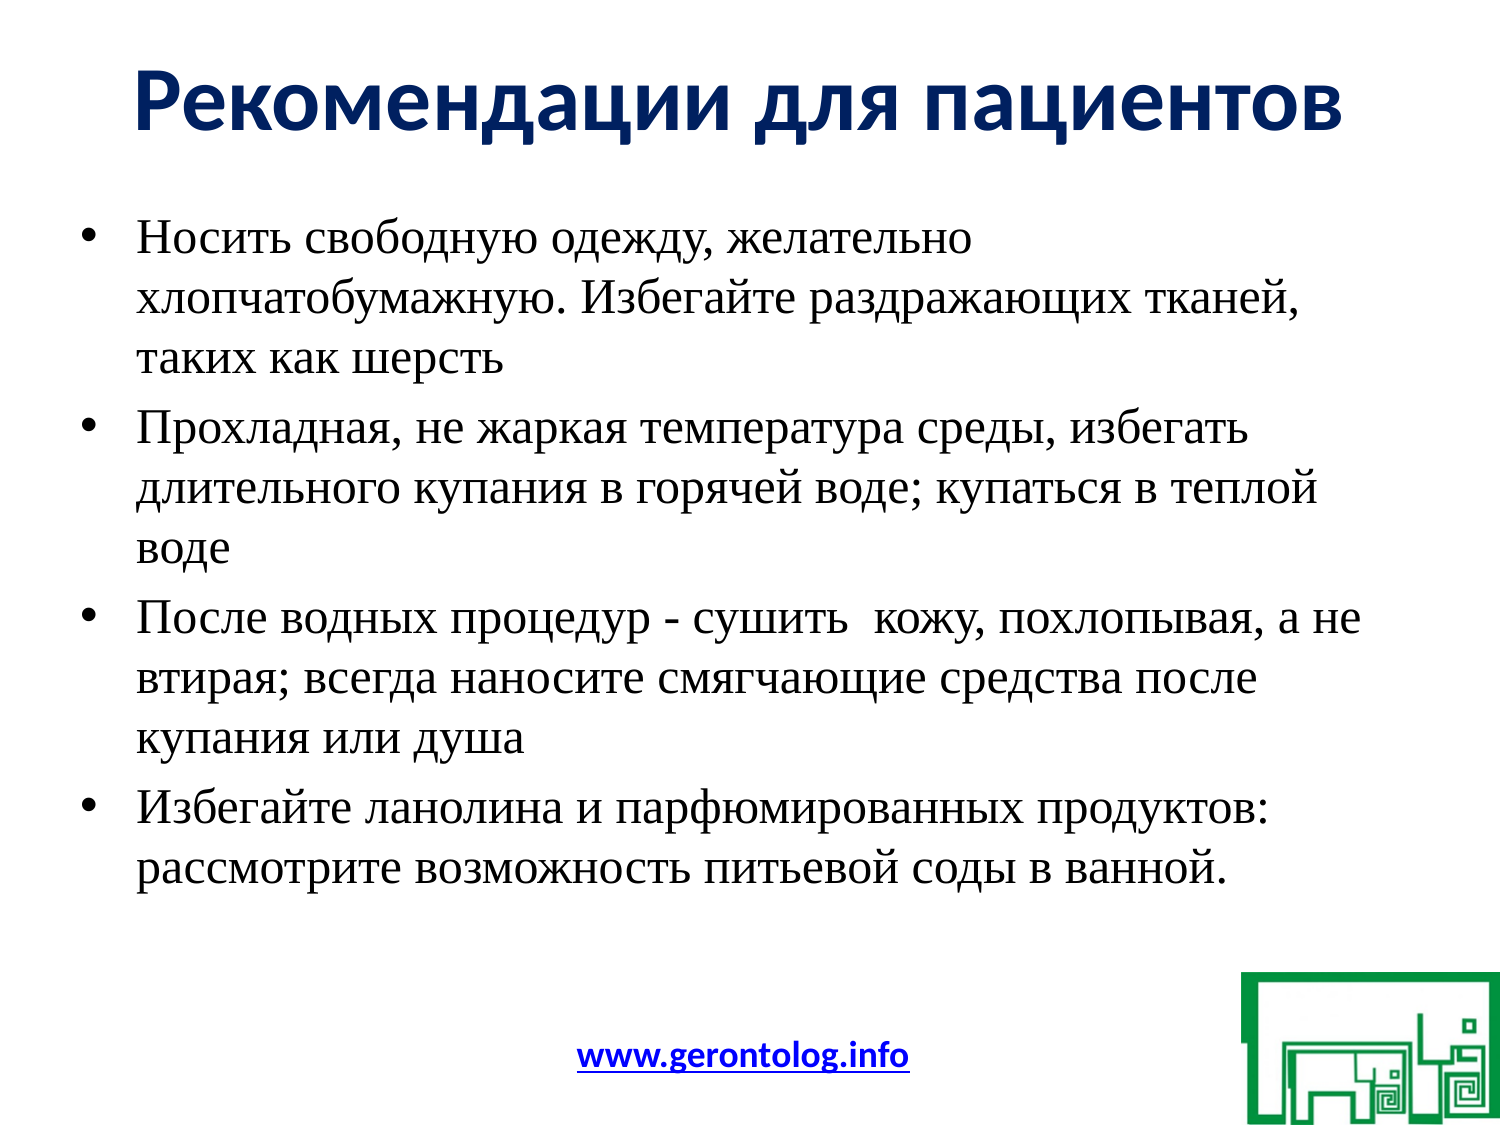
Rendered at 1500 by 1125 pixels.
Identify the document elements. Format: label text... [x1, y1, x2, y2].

picture [1241, 972, 1500, 1125]
list Носить свободную одежду, желательно хлопчатобумажную. Избегайте раздражающих тканей, таких как шерсть Прохладная, не жаркая температура среды, избегать длительного купания в горячей воде; купаться в теплой воде После водных процедур - сушить кожу, похлопывая, а не втирая; всегда наносите смягчающие средства после купания или душа Избегайте ланолина и парфюмированных продуктов: рассмотрите возможность питьевой соды в ванной. [64, 196, 1415, 1125]
text_box www.gerontolog.info [561, 1023, 925, 1083]
title Рекомендации для пациентов [64, 0, 1415, 188]
